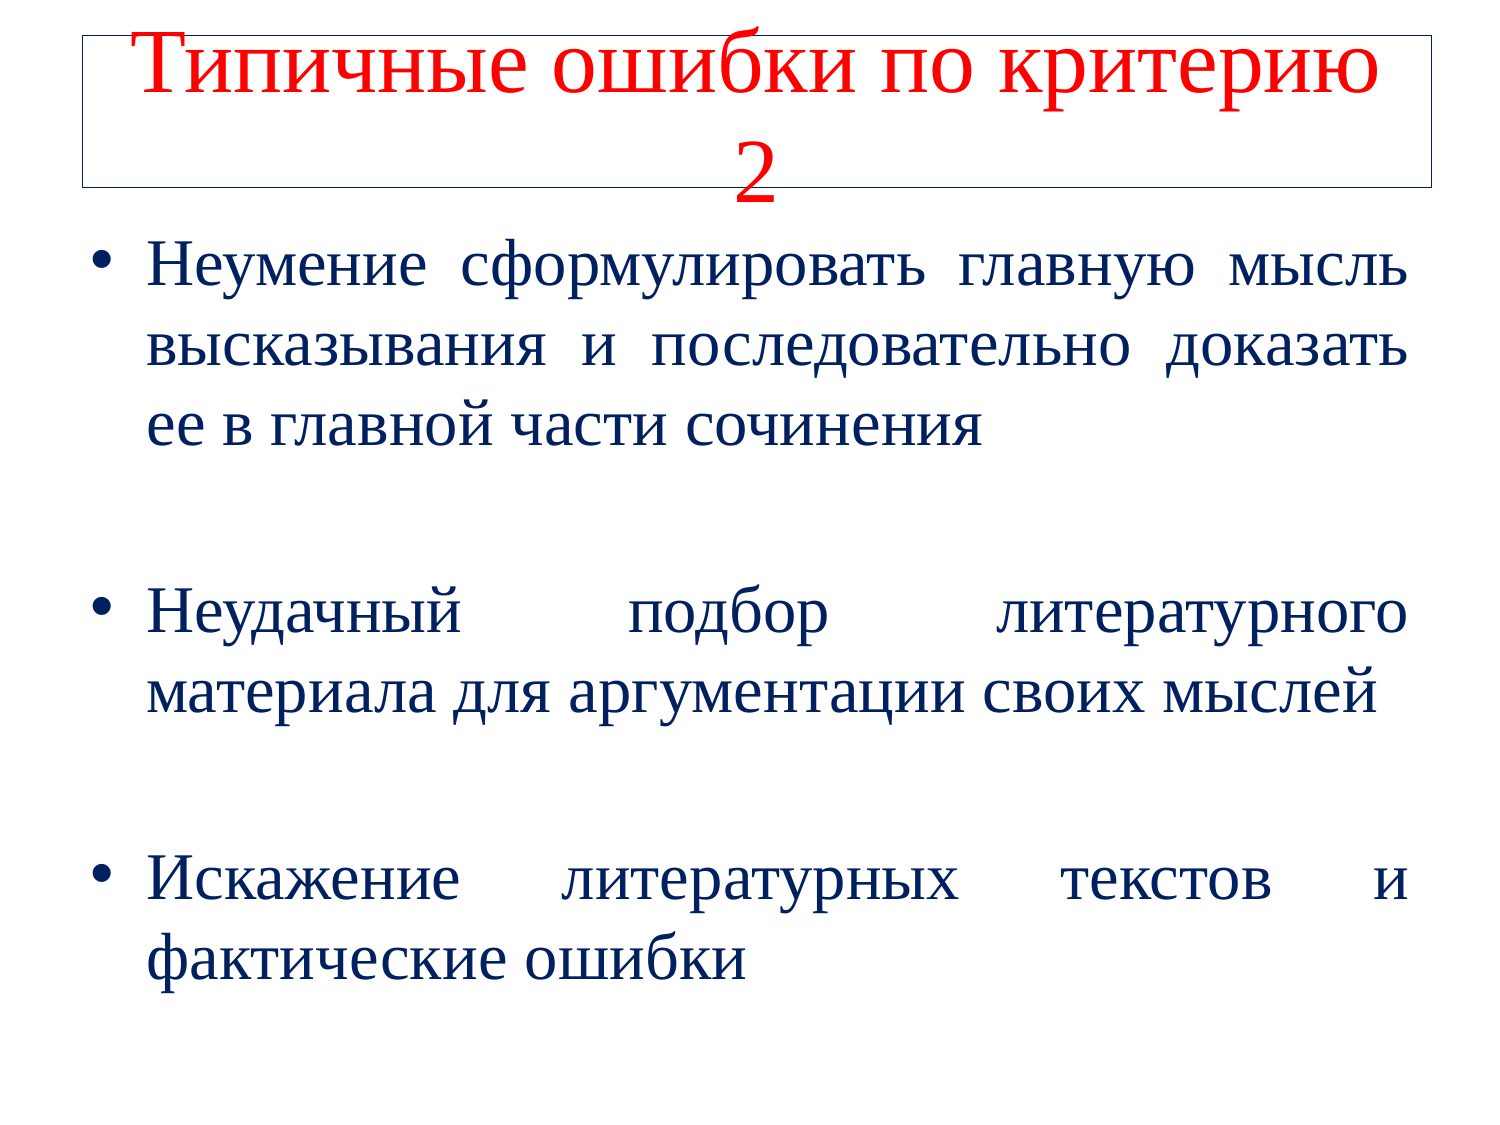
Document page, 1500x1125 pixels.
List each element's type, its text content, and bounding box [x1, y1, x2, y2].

title Типичные ошибки по критерию 2 [82, 35, 1432, 188]
list Неумение сформулировать главную мысль высказывания и последовательно доказать ее в главной части сочинения Неудачный подбор литературного материала для аргументации своих мыслей Искажение литературных текстов и фактические ошибки [75, 210, 1425, 1043]
